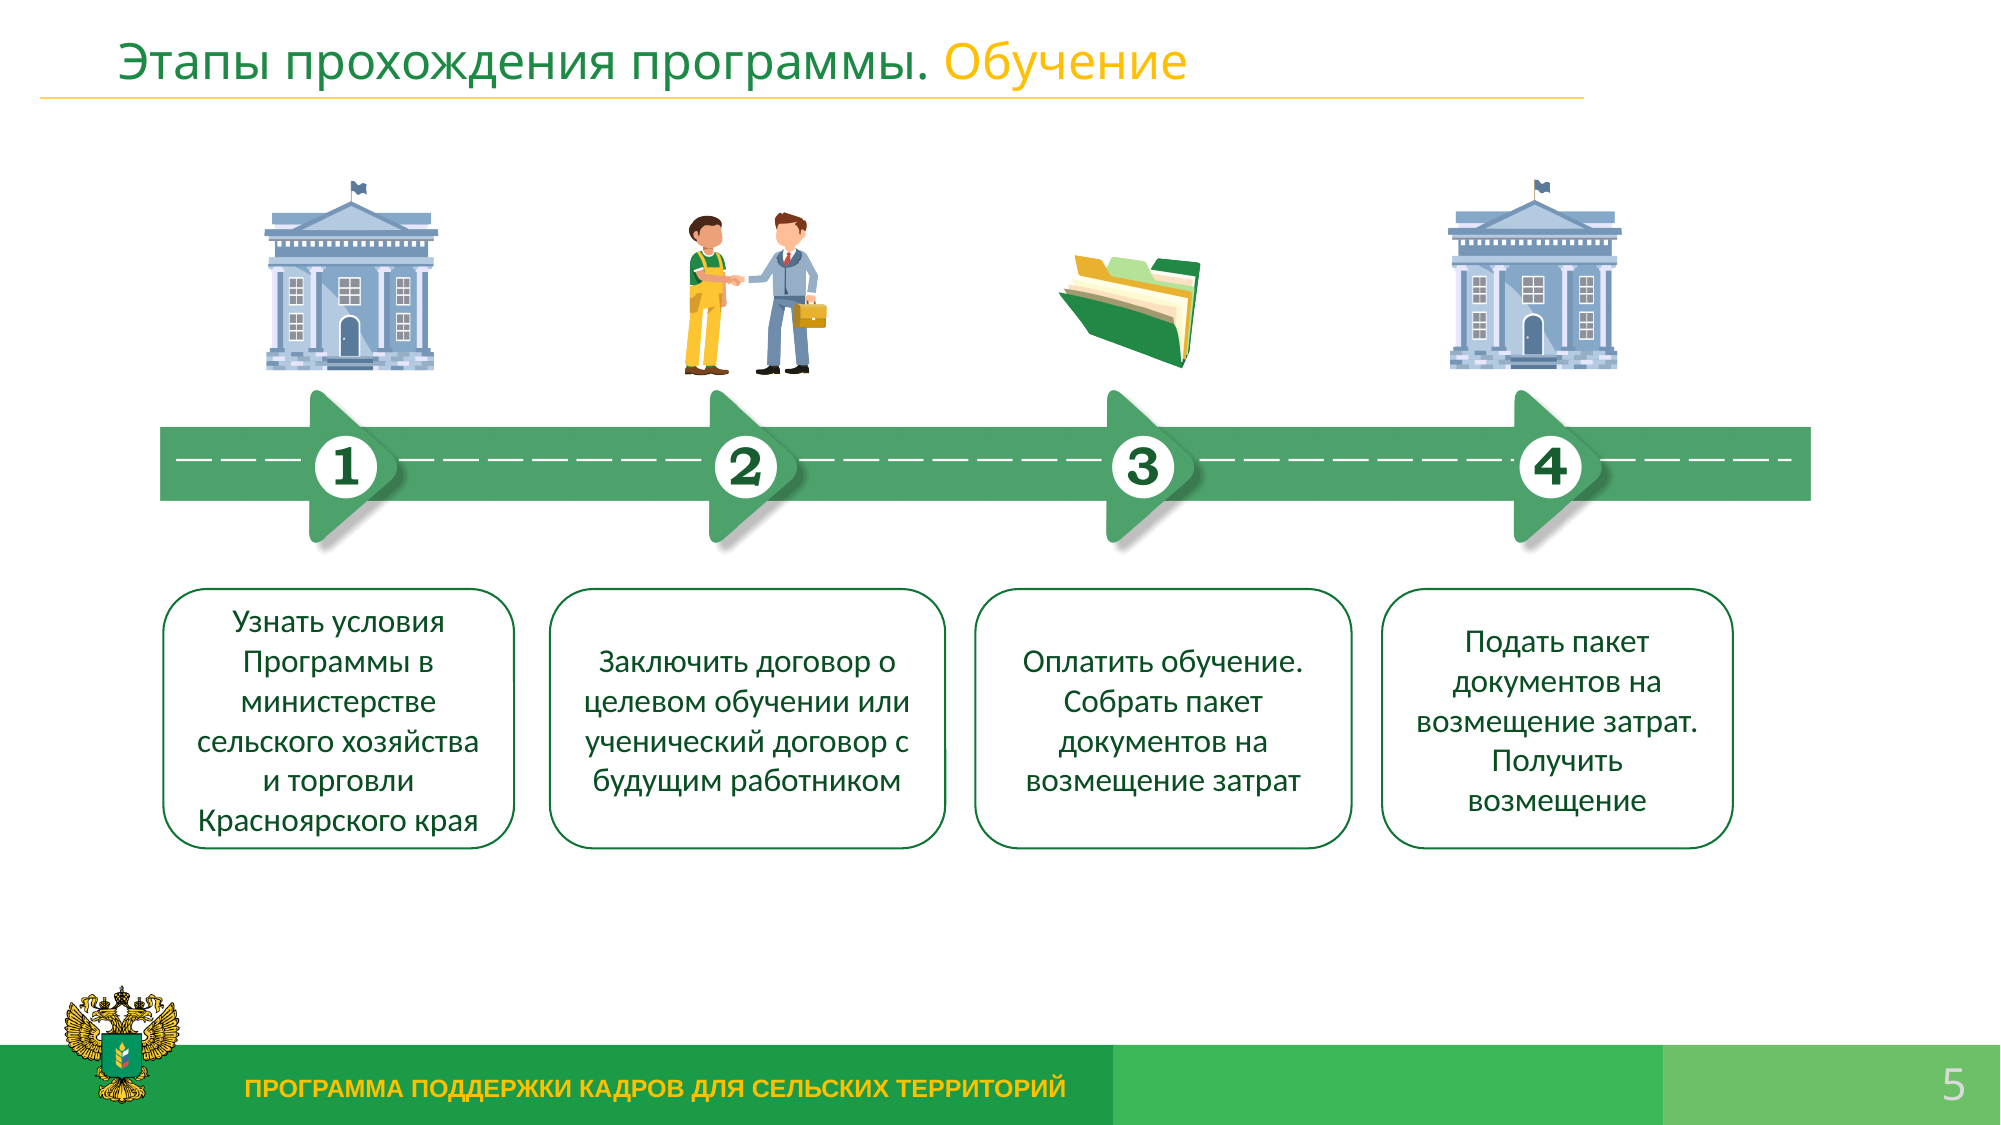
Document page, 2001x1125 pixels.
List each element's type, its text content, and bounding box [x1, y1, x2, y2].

text_box Подать пакет документов на возмещение затрат. Получить возмещение [1381, 587, 1734, 850]
text_box 5 [1910, 1049, 1990, 1117]
picture [31, 940, 210, 1125]
text_box Заключить договор о целевом обучении или ученический договор с будущим работником [548, 587, 947, 850]
text_box ПРОГРАММА ПОДДЕРЖКИ КАДРОВ ДЛЯ СЕЛЬСКИХ ТЕРРИТОРИЙ [166, 1058, 1090, 1103]
text_box Этапы прохождения программы. Обучение [103, 22, 1868, 98]
picture [160, 179, 1811, 561]
text_box Узнать условия Программы в министерстве сельского хозяйства и торговли Красноярского края [162, 587, 516, 850]
text_box Оплатить обучение. Собрать пакет документов на возмещение затрат [974, 587, 1353, 850]
